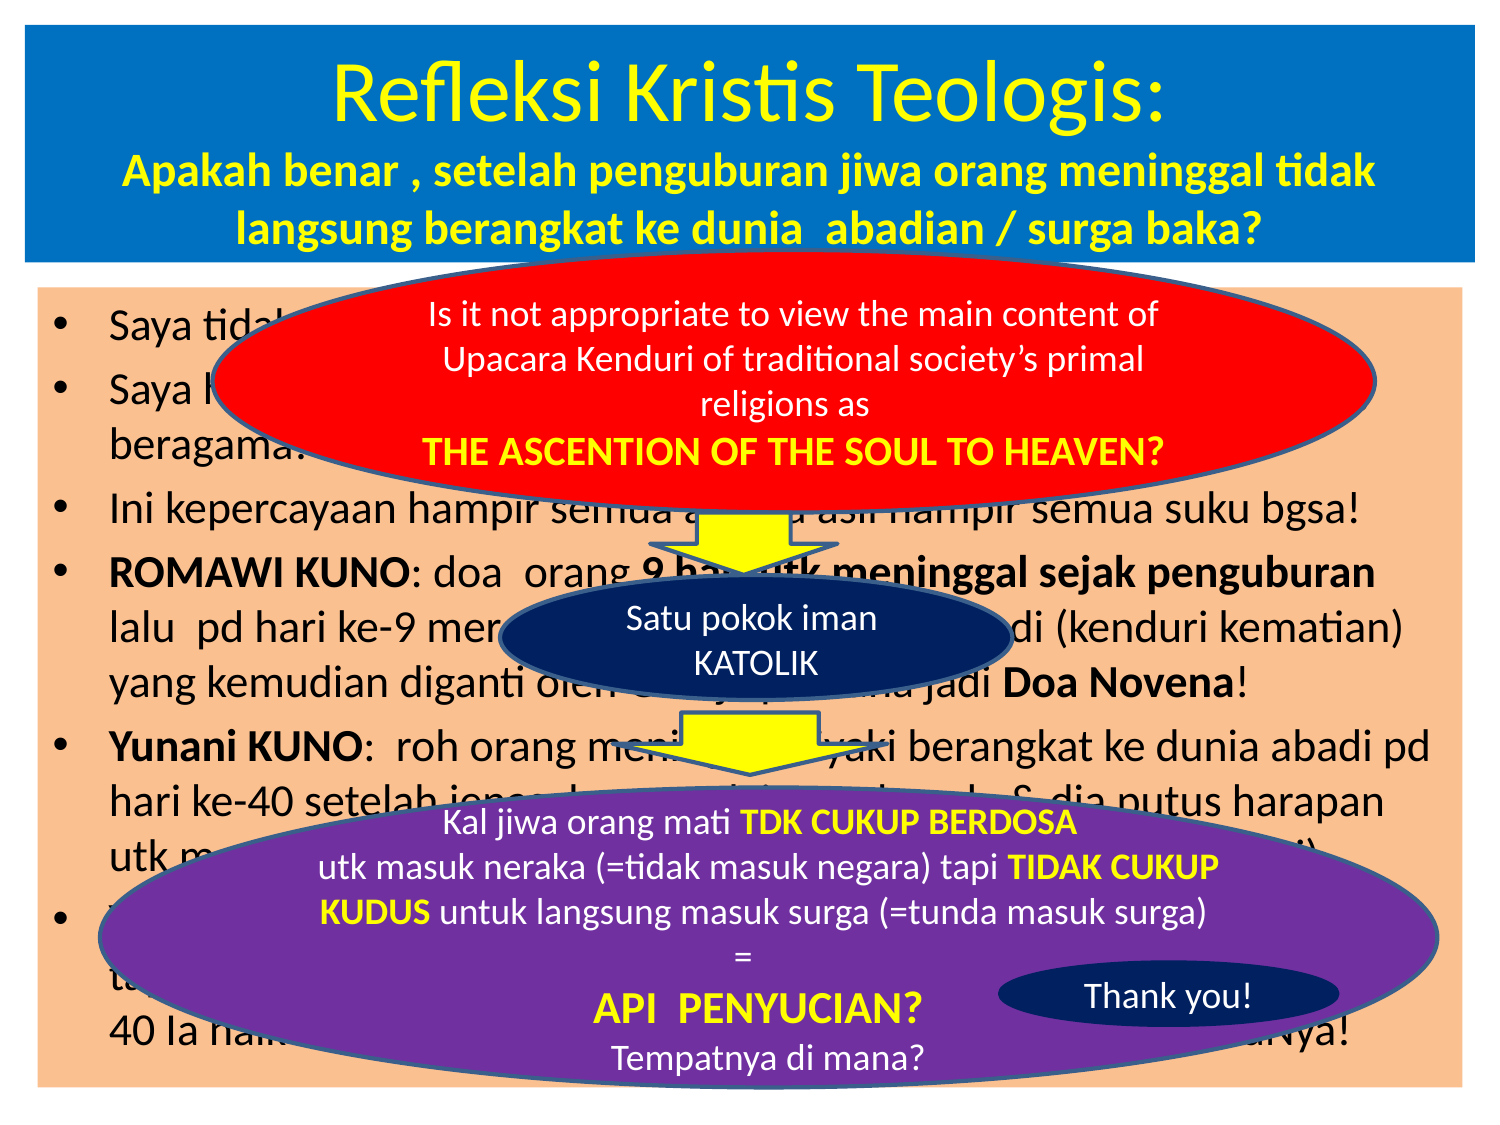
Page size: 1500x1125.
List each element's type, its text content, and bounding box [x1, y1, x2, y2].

title Refleksi Kristis Teologis: Apakah benar , setelah penguburan jiwa orang meninggal tidak langsung berangkat ke dunia abadian / surga baka? [24, 24, 1475, 263]
text_box Satu pokok iman KATOLIK [497, 572, 1015, 703]
text_box Kal jiwa orang mati TDK CUKUP BERDOSA utk masuk neraka (=tidak masuk negara) tapi TIDAK CUKUP KUDUS untuk langsung masuk surga (=tunda masuk surga) = API PENYUCIAN? Tempatnya di mana? [97, 785, 1440, 1090]
text_box [610, 710, 890, 777]
list Saya tidak bisa tahu! Saya hanya berusaha membaca kepercayaan suku-suku bangsa yang beragama! Ini kepercayaan hampir semua agama asli hampir semua suku bgsa! ROMAWI KUNO: doa orang 9 hari utk meninggal sejak penguburan lalu pd hari ke-9 mereka hantar dia ke dunia abadi (kenduri kematian) yang kemudian diganti oleh Gereja perdana jadi Doa Novena! Yunani KUNO: roh orang meninggal diyaki berangkat ke dunia abadi pd hari ke-40 setelah jenasahnya mulai membusuk & dia putus harapan utk masuk kembali ke dalam badannya (kenduri kematian Yunani). YESUS SENDIRI, stlh bangkit dari kematian tidak langsung naik ke surga tapi muncul hilang di antara para muridnya selama 40 & pada hari ke-40 Ia naik ke surga. Ia berpisah [KENDURI ] dengan para muridNya! [37, 287, 1463, 1088]
text_box Is it not appropriate to view the main content of Upacara Kenduri of traditional society’s primal religions as THE ASCENTION OF THE SOUL TO HEAVEN? [210, 247, 1378, 515]
text_box Thank you! [998, 960, 1340, 1027]
text_box [647, 510, 840, 577]
